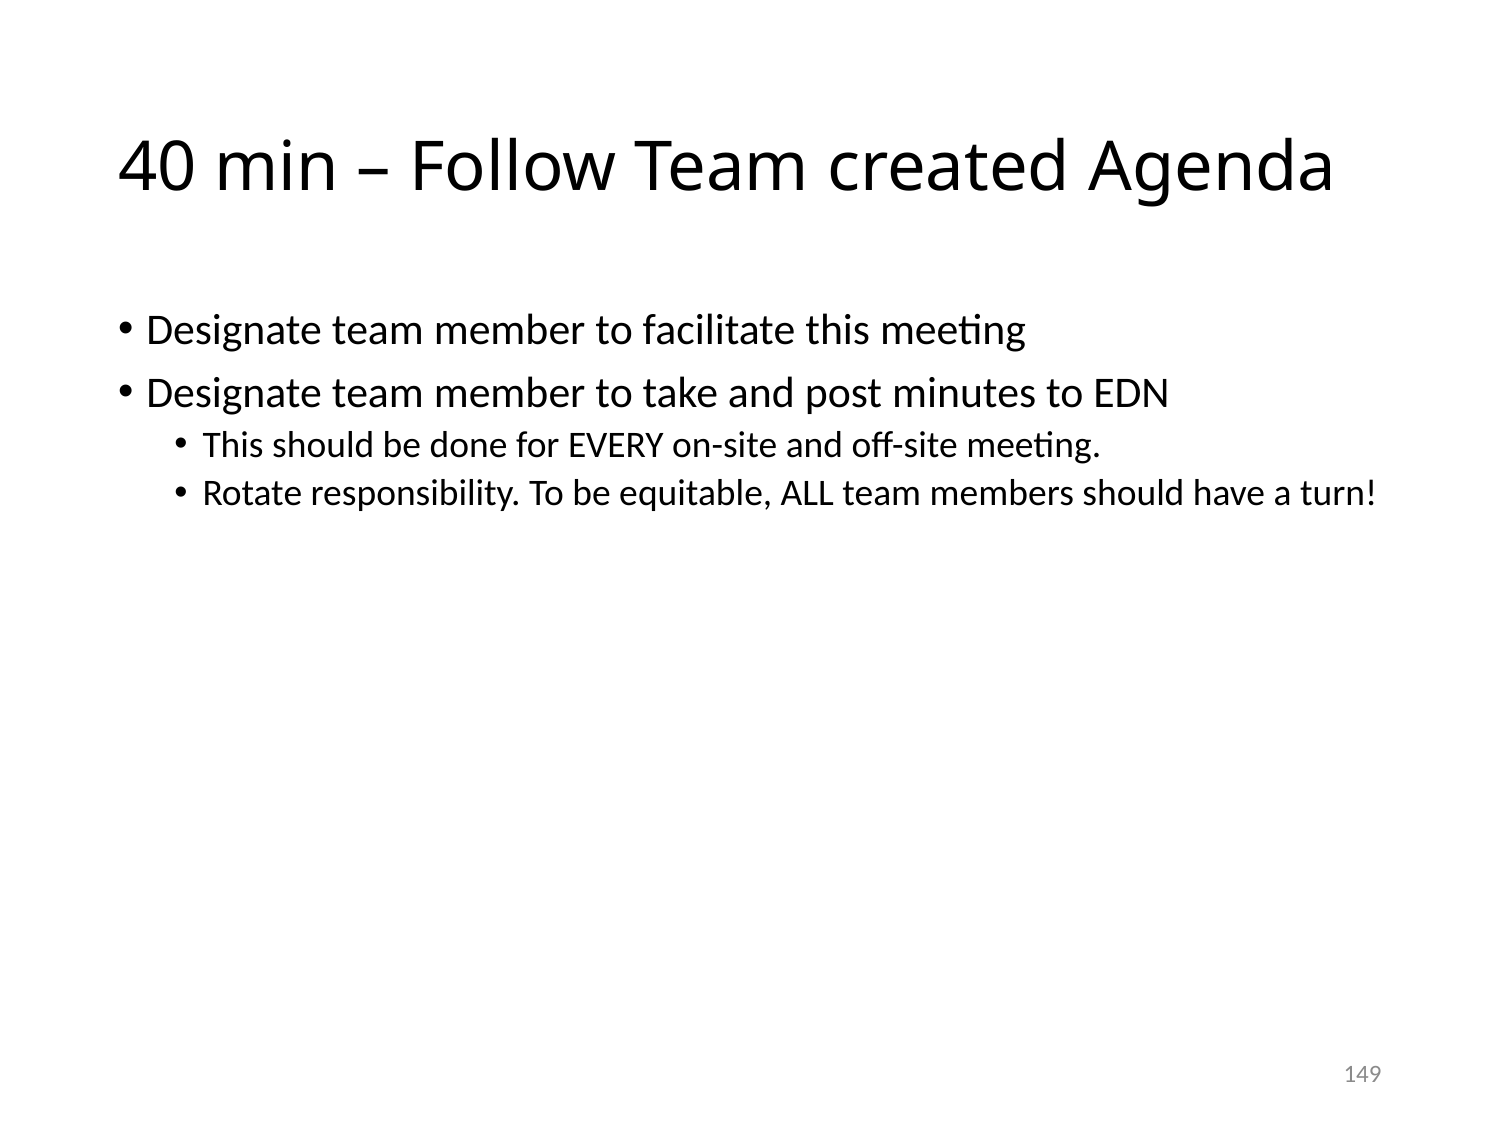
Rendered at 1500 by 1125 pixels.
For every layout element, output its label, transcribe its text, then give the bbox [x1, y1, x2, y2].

list Designate team member to facilitate this meeting Designate team member to take and post minutes to EDN This should be done for EVERY on-site and off-site meeting. Rotate responsibility. To be equitable, ALL team members should have a turn! [103, 299, 1397, 1014]
slide_number 149 [1059, 1042, 1397, 1103]
title 40 min – Follow Team created Agenda [103, 59, 1397, 278]
